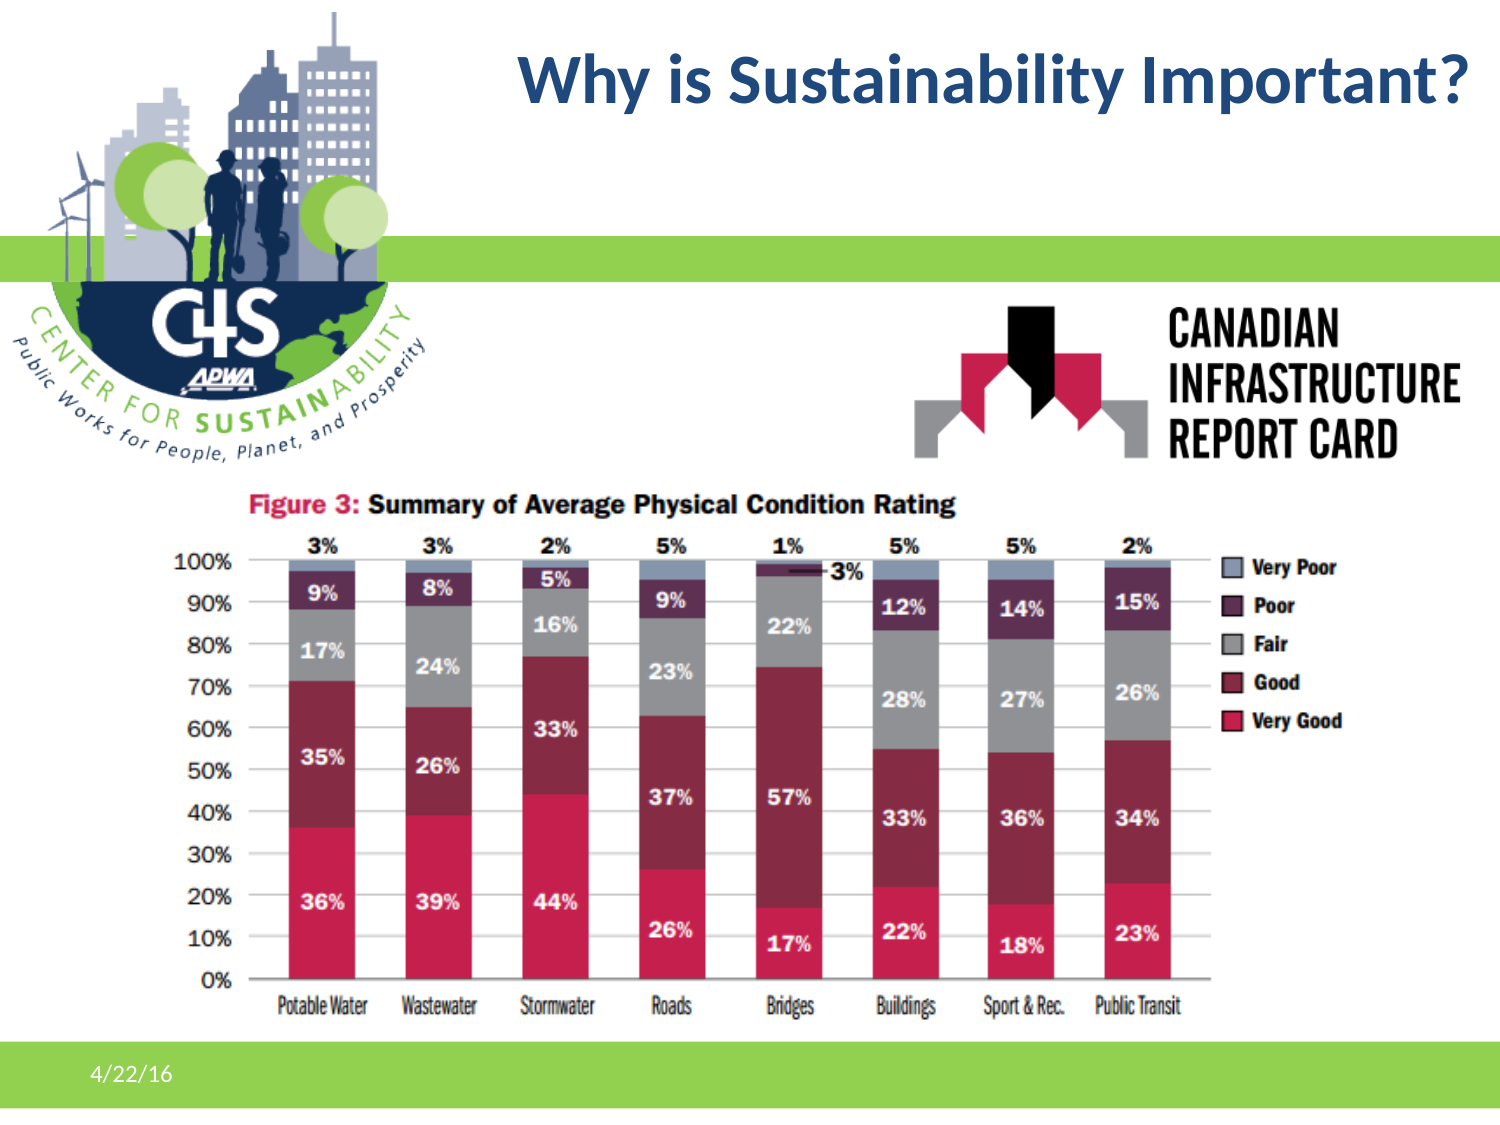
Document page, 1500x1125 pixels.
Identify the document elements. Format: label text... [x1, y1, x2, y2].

picture [162, 479, 1363, 1040]
picture [887, 294, 1473, 468]
title Why is Sustainability Important? [387, 18, 1488, 132]
picture [12, 12, 425, 463]
